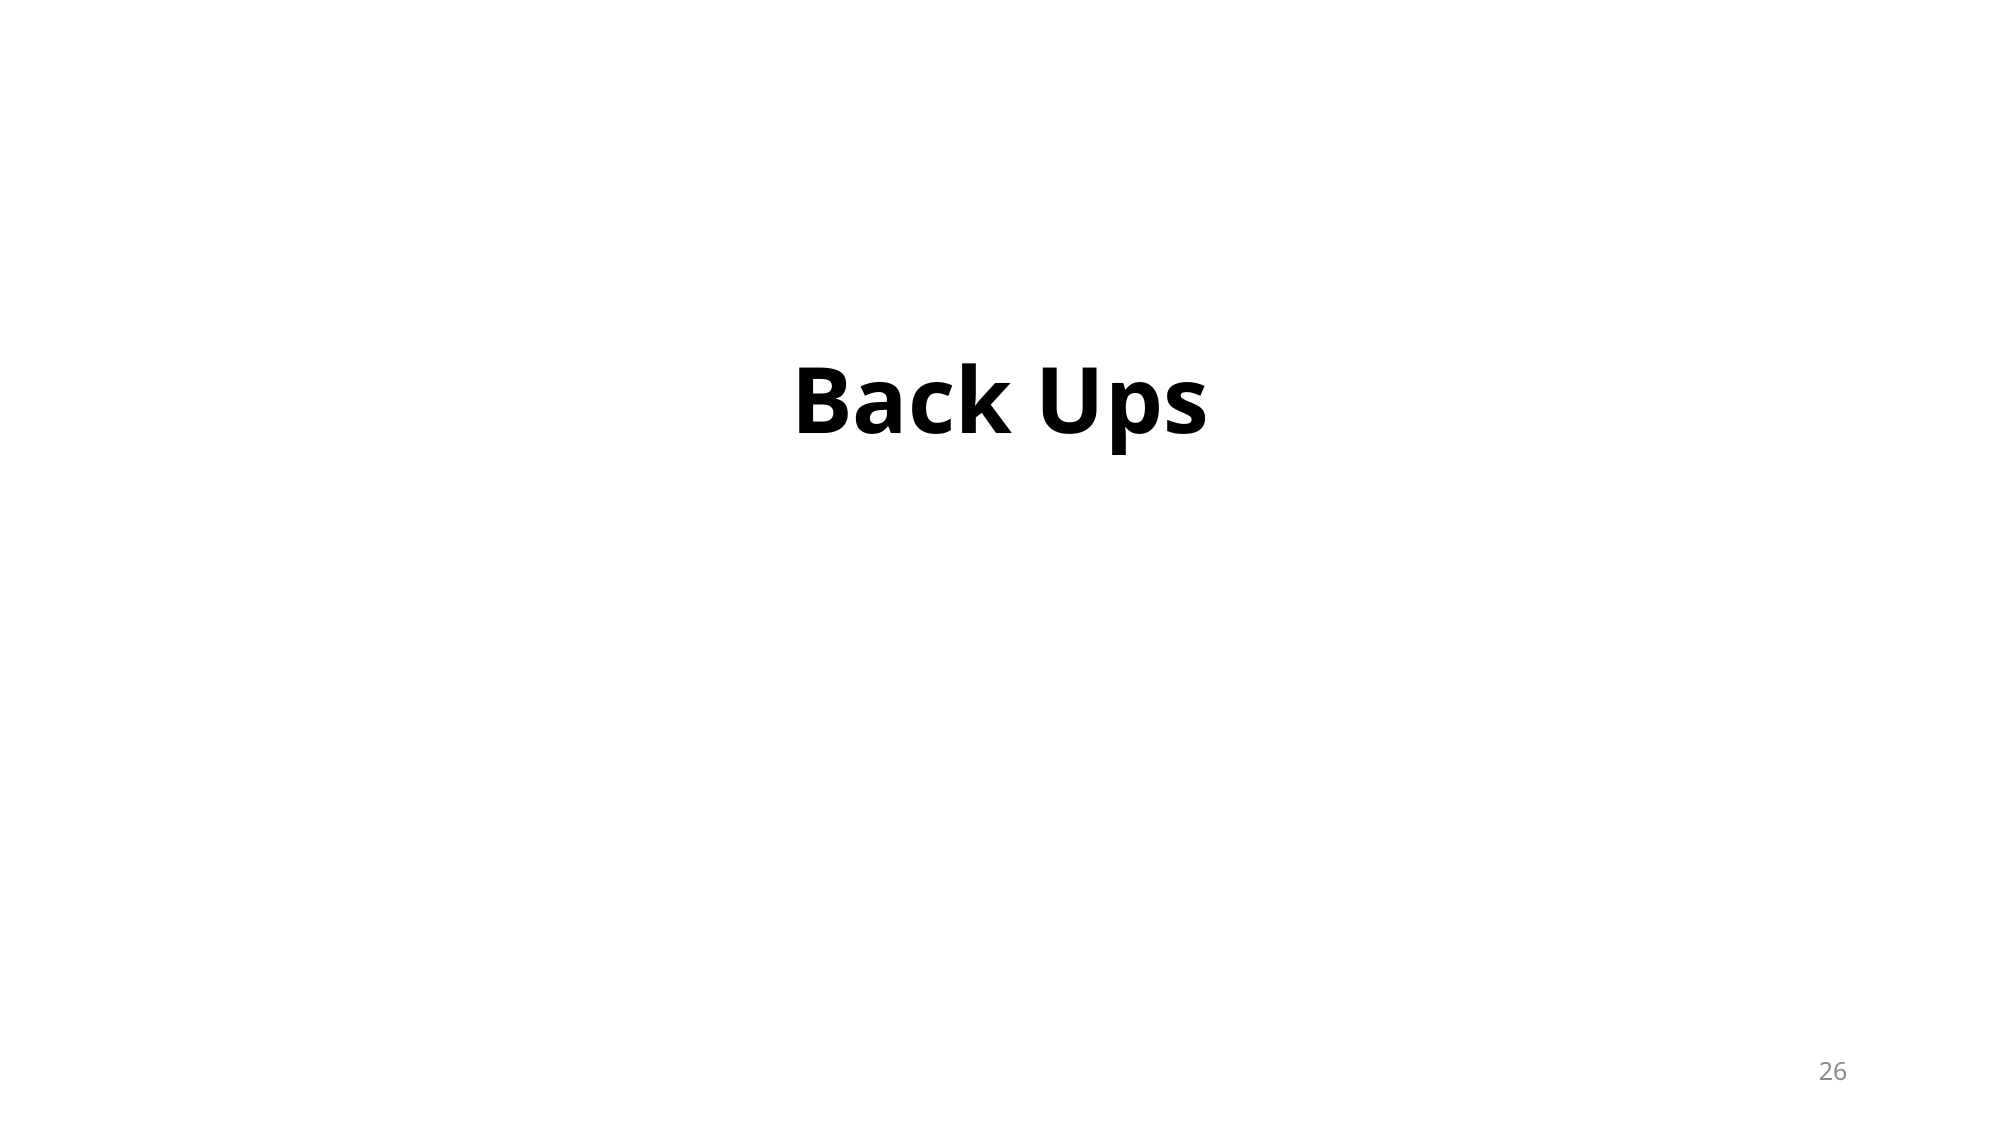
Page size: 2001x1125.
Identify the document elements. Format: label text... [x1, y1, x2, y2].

title Back Ups [137, 294, 1863, 513]
slide_number 26 [1412, 1042, 1863, 1103]
